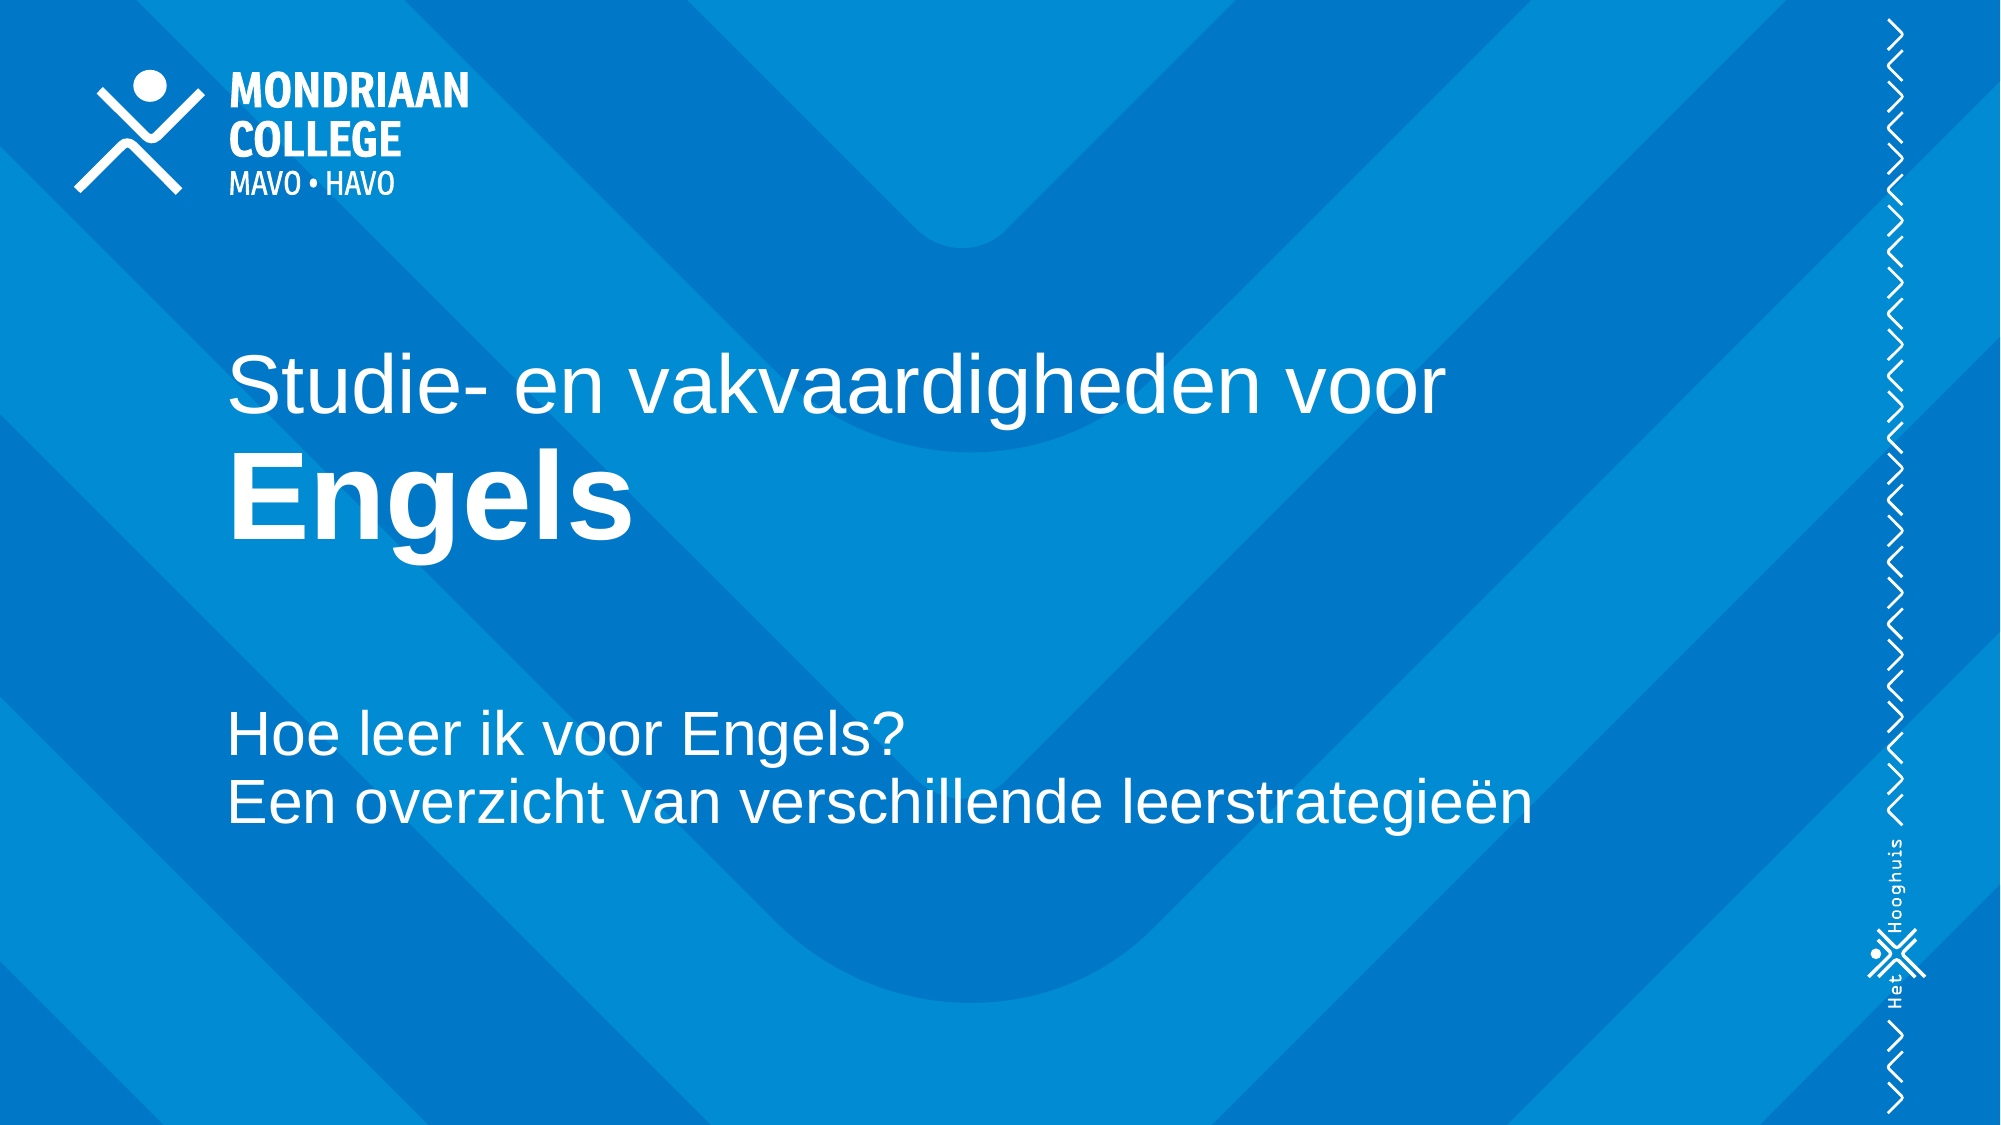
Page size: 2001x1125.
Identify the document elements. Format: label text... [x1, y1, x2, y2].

title Studie- en vakvaardigheden voor Engels Hoe leer ik voor Engels? Een overzicht van verschillende leerstrategieën [211, 326, 1812, 845]
